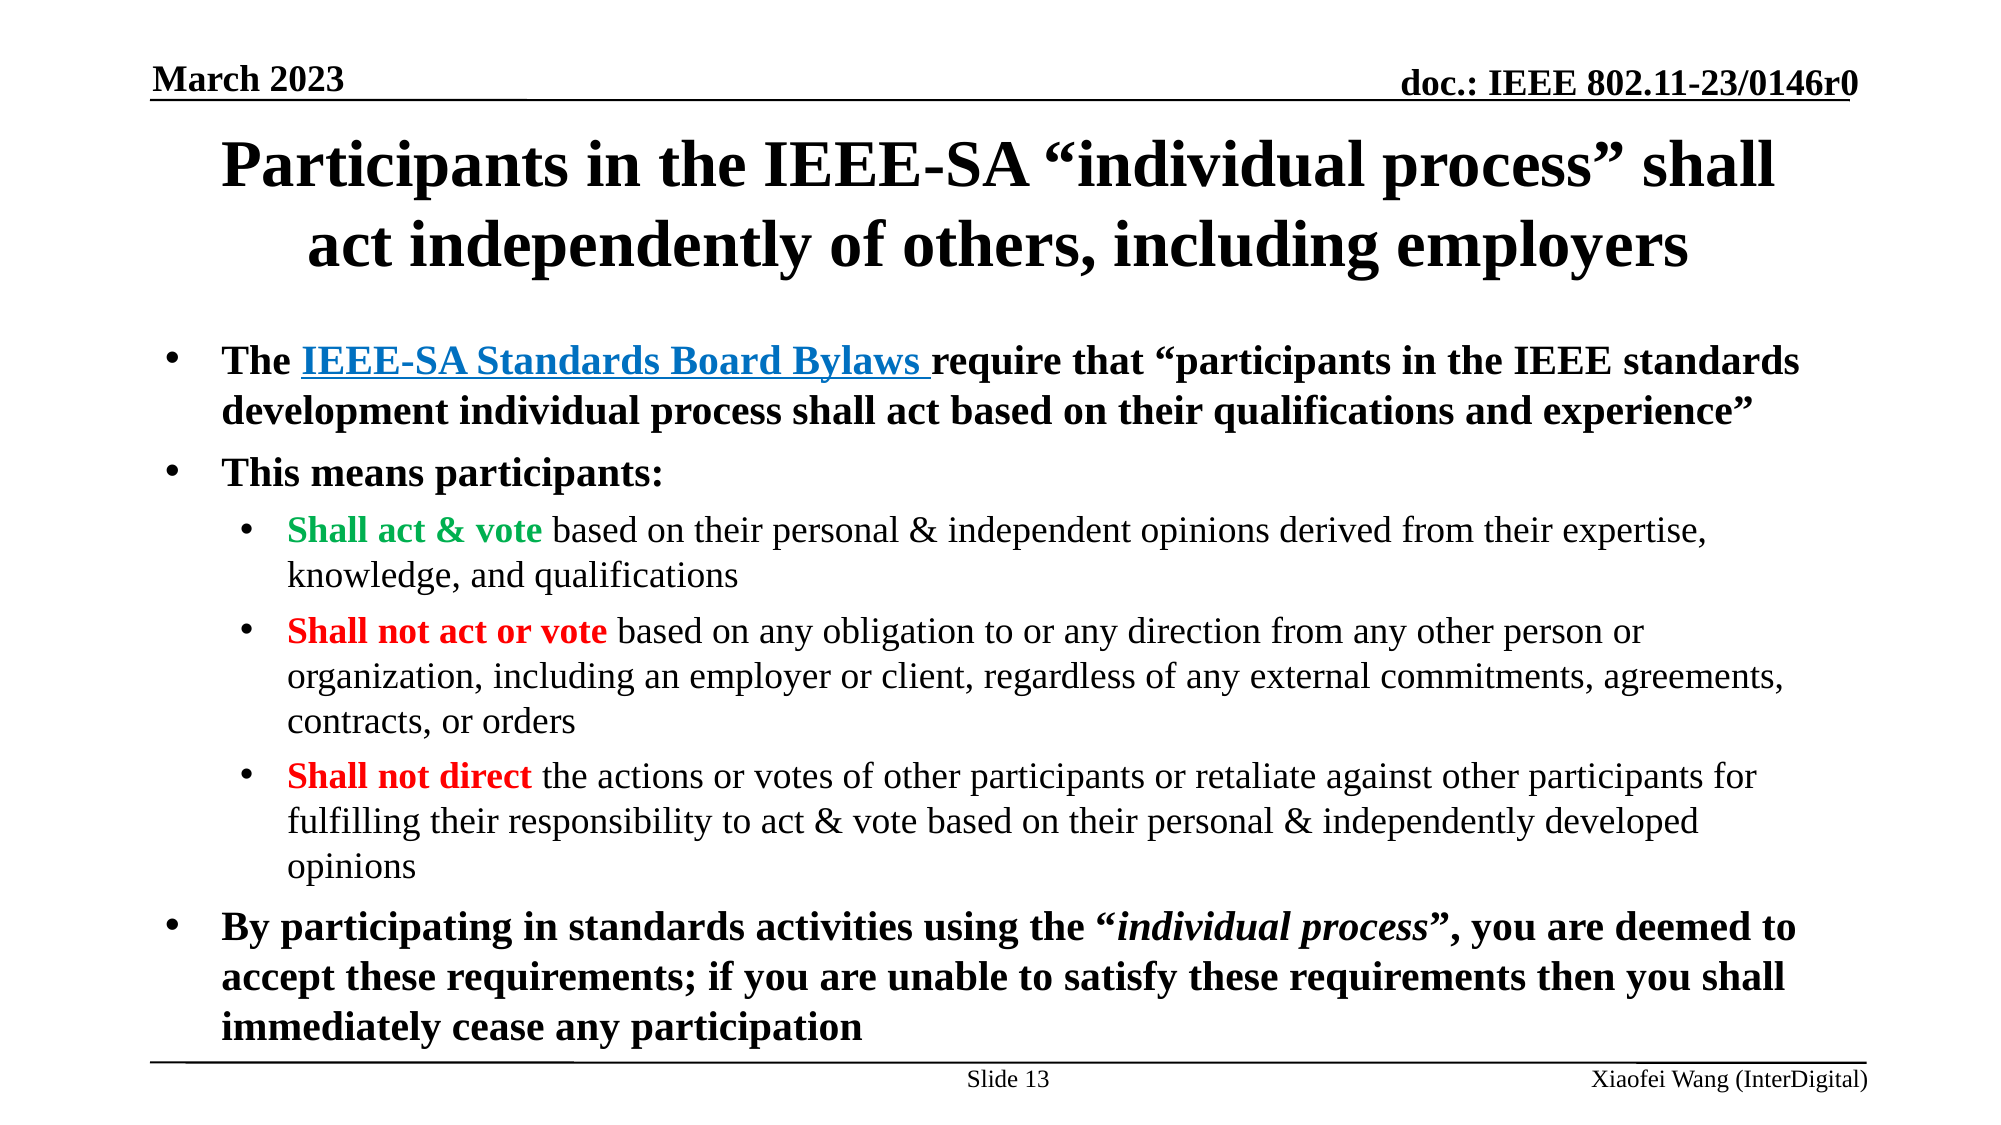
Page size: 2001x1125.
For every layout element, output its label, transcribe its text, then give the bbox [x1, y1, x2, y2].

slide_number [152, 54, 563, 100]
slide_number Slide 13 [950, 1061, 1067, 1123]
footer Xiaofei Wang (InterDigital) [1171, 1061, 1869, 1093]
list The IEEE-SA Standards Board Bylaws require that “participants in the IEEE standards development individual process shall act based on their qualifications and experience” This means participants: Shall act & vote based on their personal & independent opinions derived from their expertise, knowledge, and qualifications Shall not act or vote based on any obligation to or any direction from any other person or organization, including an employer or client, regardless of any external commitments, agreements, contracts, or orders Shall not direct the actions or votes of other participants or retaliate against other participants for fulfilling their responsibility to act & vote based on their personal & independently developed opinions By participating in standards activities using the “individual process”, you are deemed to accept these requirements; if you are unable to satisfy these requirements then you shall immediately cease any participation [149, 324, 1850, 1000]
title Participants in the IEEE-SA “individual process” shall act independently of others, including employers [149, 112, 1850, 288]
